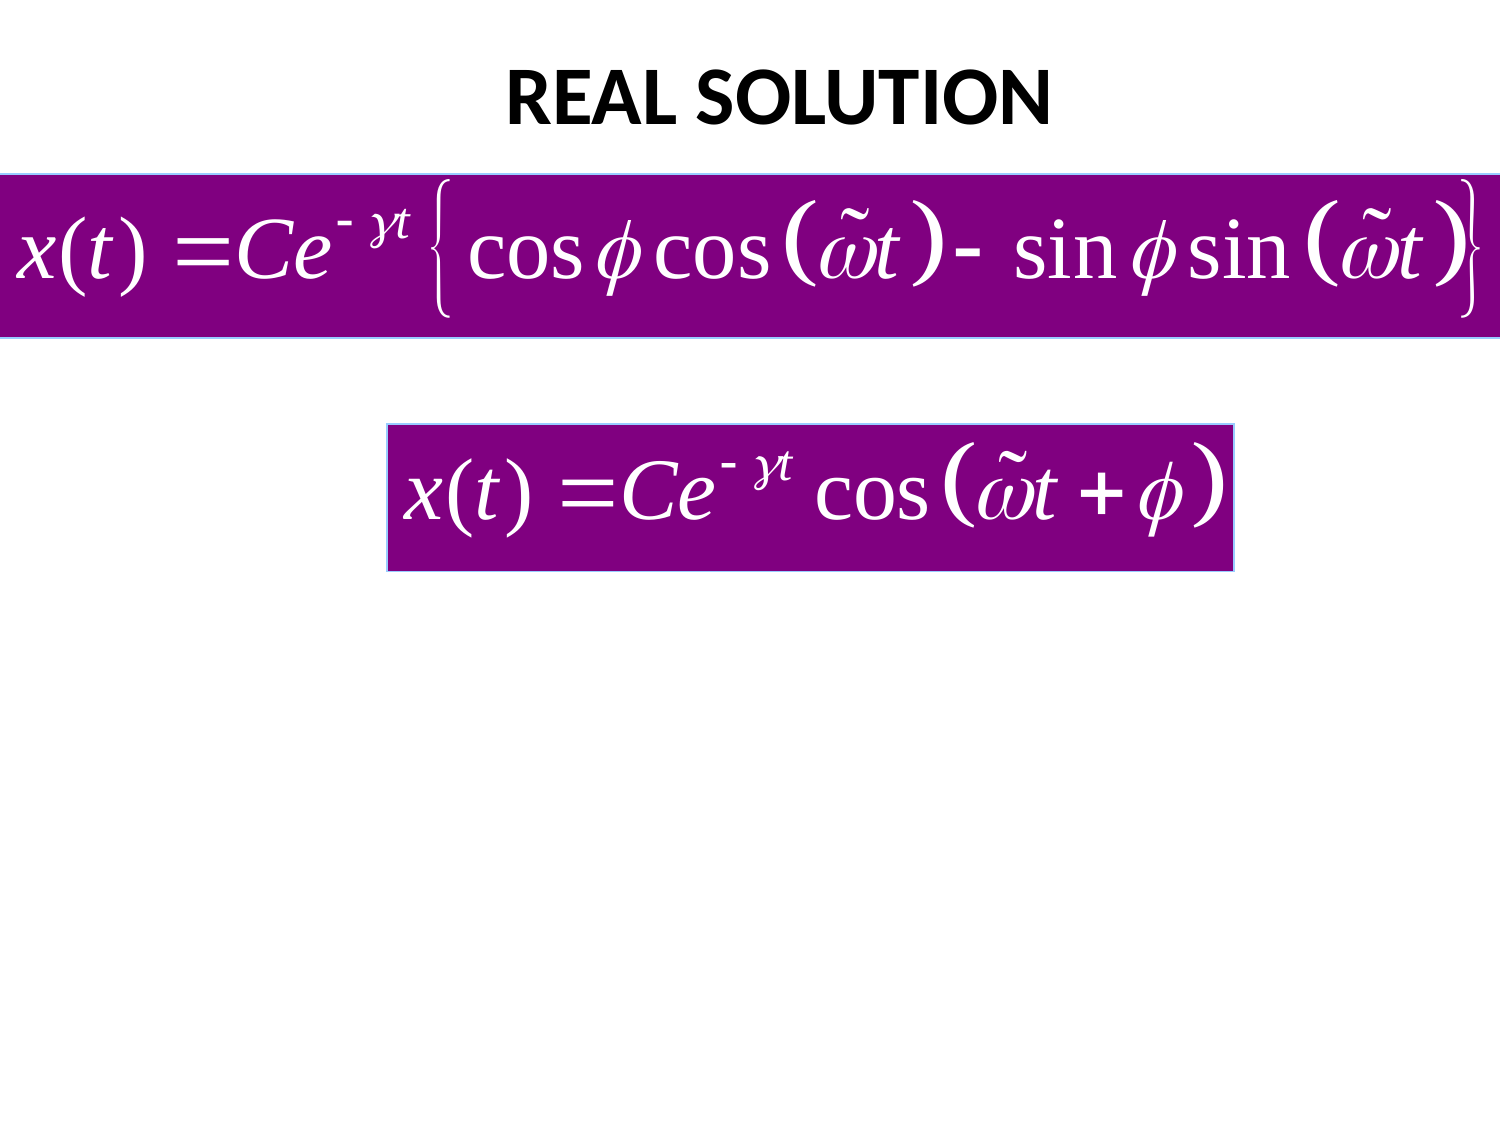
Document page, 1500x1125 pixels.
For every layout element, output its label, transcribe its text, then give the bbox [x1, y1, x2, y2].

text_box REAL SOLUTION [490, 33, 1088, 149]
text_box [0, 174, 1500, 338]
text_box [387, 424, 1234, 572]
